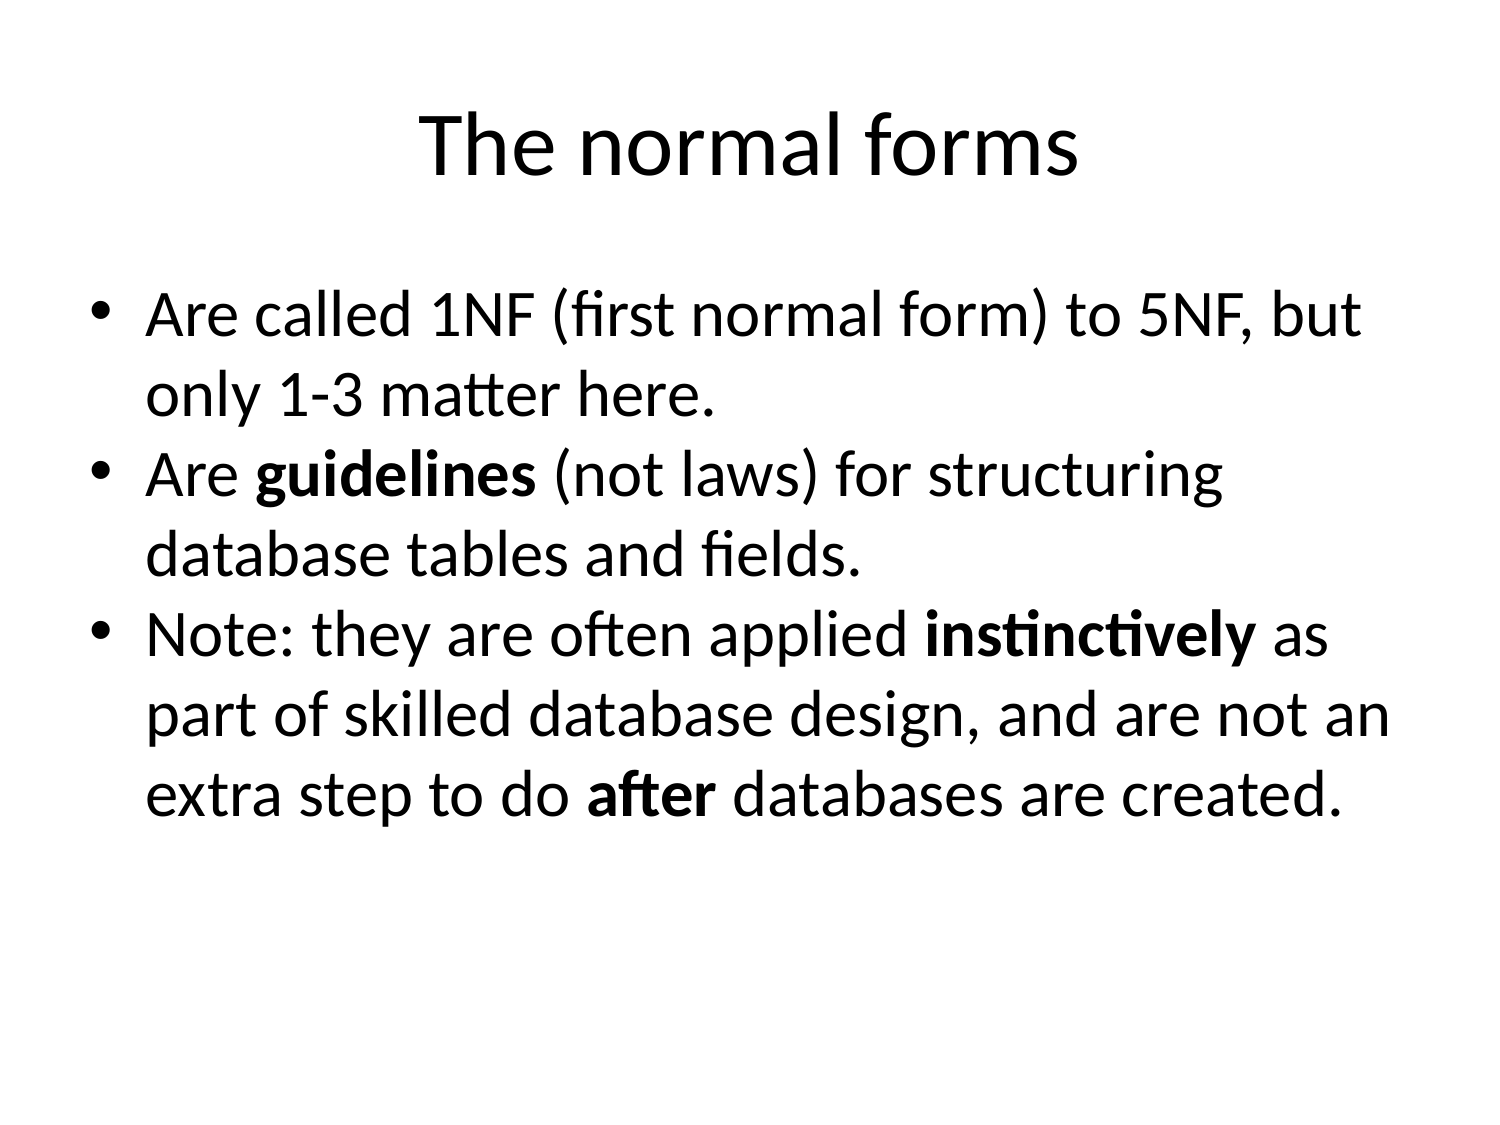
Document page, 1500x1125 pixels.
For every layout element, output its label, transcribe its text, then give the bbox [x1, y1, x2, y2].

text_box Are called 1NF (first normal form) to 5NF, but only 1-3 matter here. Are guidelines (not laws) for structuring database tables and fields. Note: they are often applied instinctively as part of skilled database design, and are not an extra step to do after databases are created. [74, 262, 1425, 1005]
text_box The normal forms [74, 45, 1425, 233]
